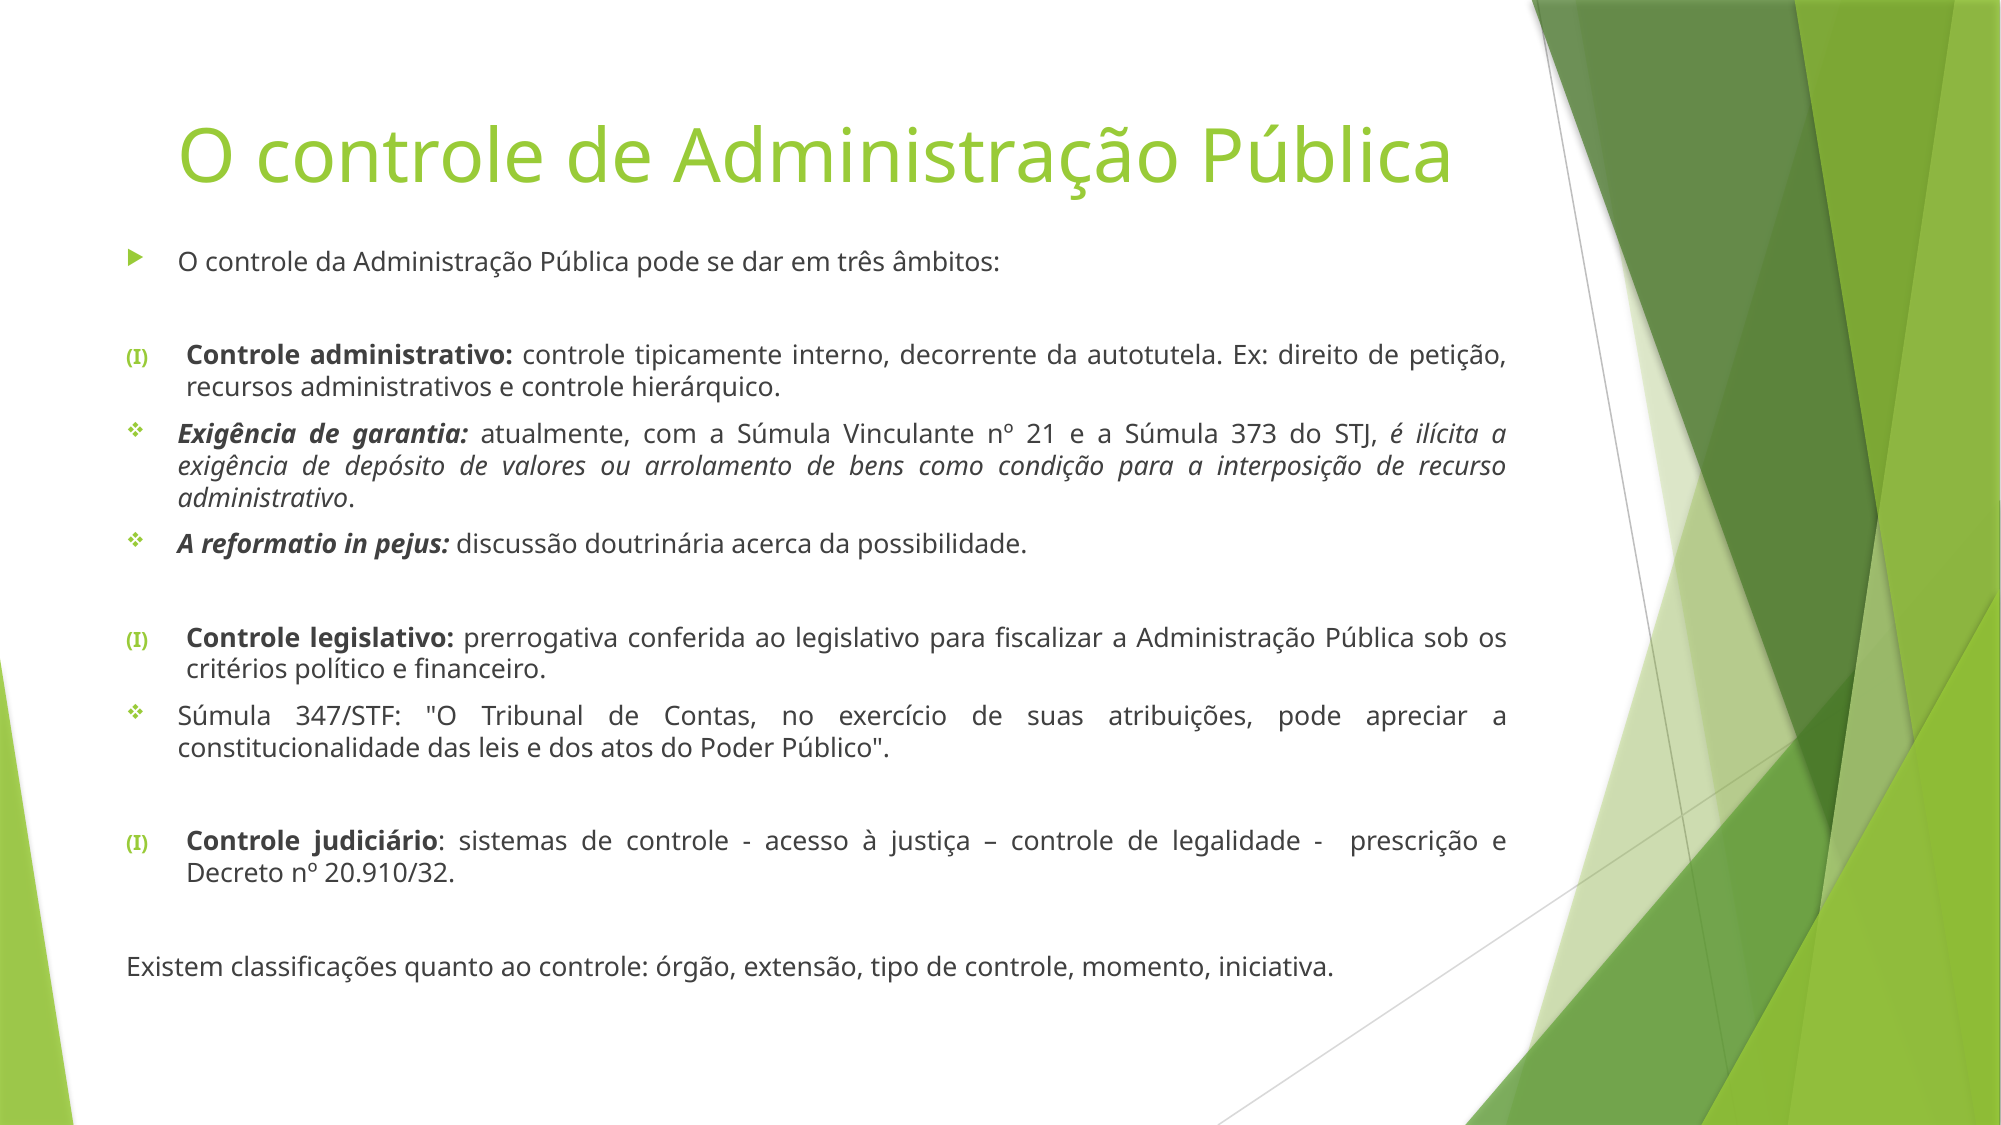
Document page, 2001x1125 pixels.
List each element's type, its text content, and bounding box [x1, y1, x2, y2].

list O controle da Administração Pública pode se dar em três âmbitos: Controle administrativo: controle tipicamente interno, decorrente da autotutela. Ex: direito de petição, recursos administrativos e controle hierárquico. Exigência de garantia: atualmente, com a Súmula Vinculante nº 21 e a Súmula 373 do STJ, é ilícita a exigência de depósito de valores ou arrolamento de bens como condição para a interposição de recurso administrativo. A reformatio in pejus: discussão doutrinária acerca da possibilidade. Controle legislativo: prerrogativa conferida ao legislativo para fiscalizar a Administração Pública sob os critérios político e financeiro. Súmula 347/STF: "O Tribunal de Contas, no exercício de suas atribuições, pode apreciar a constitucionalidade das leis e dos atos do Poder Público". Controle judiciário: sistemas de controle - acesso à justiça – controle de legalidade - prescrição e Decreto nº 20.910/32. Existem classificações quanto ao controle: órgão, extensão, tipo de controle, momento, iniciativa. [111, 237, 1522, 992]
title O controle de Administração Pública [111, 99, 1522, 237]
